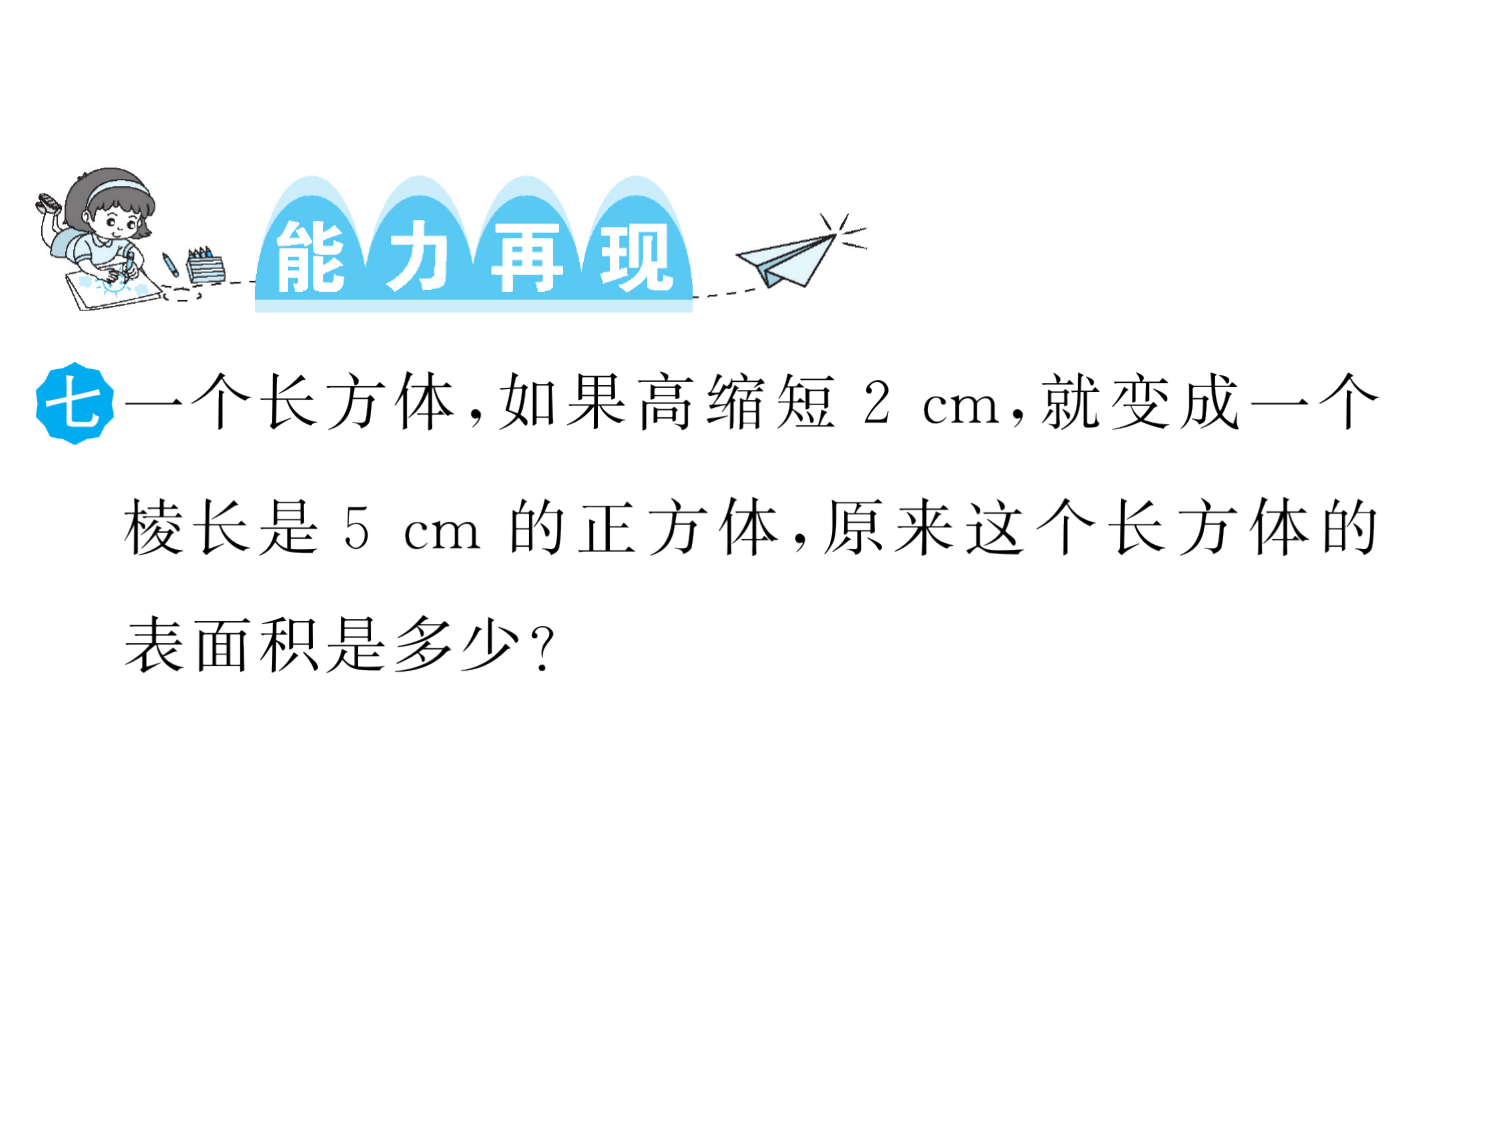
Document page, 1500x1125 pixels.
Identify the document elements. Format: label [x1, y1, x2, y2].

picture [29, 125, 1433, 1071]
